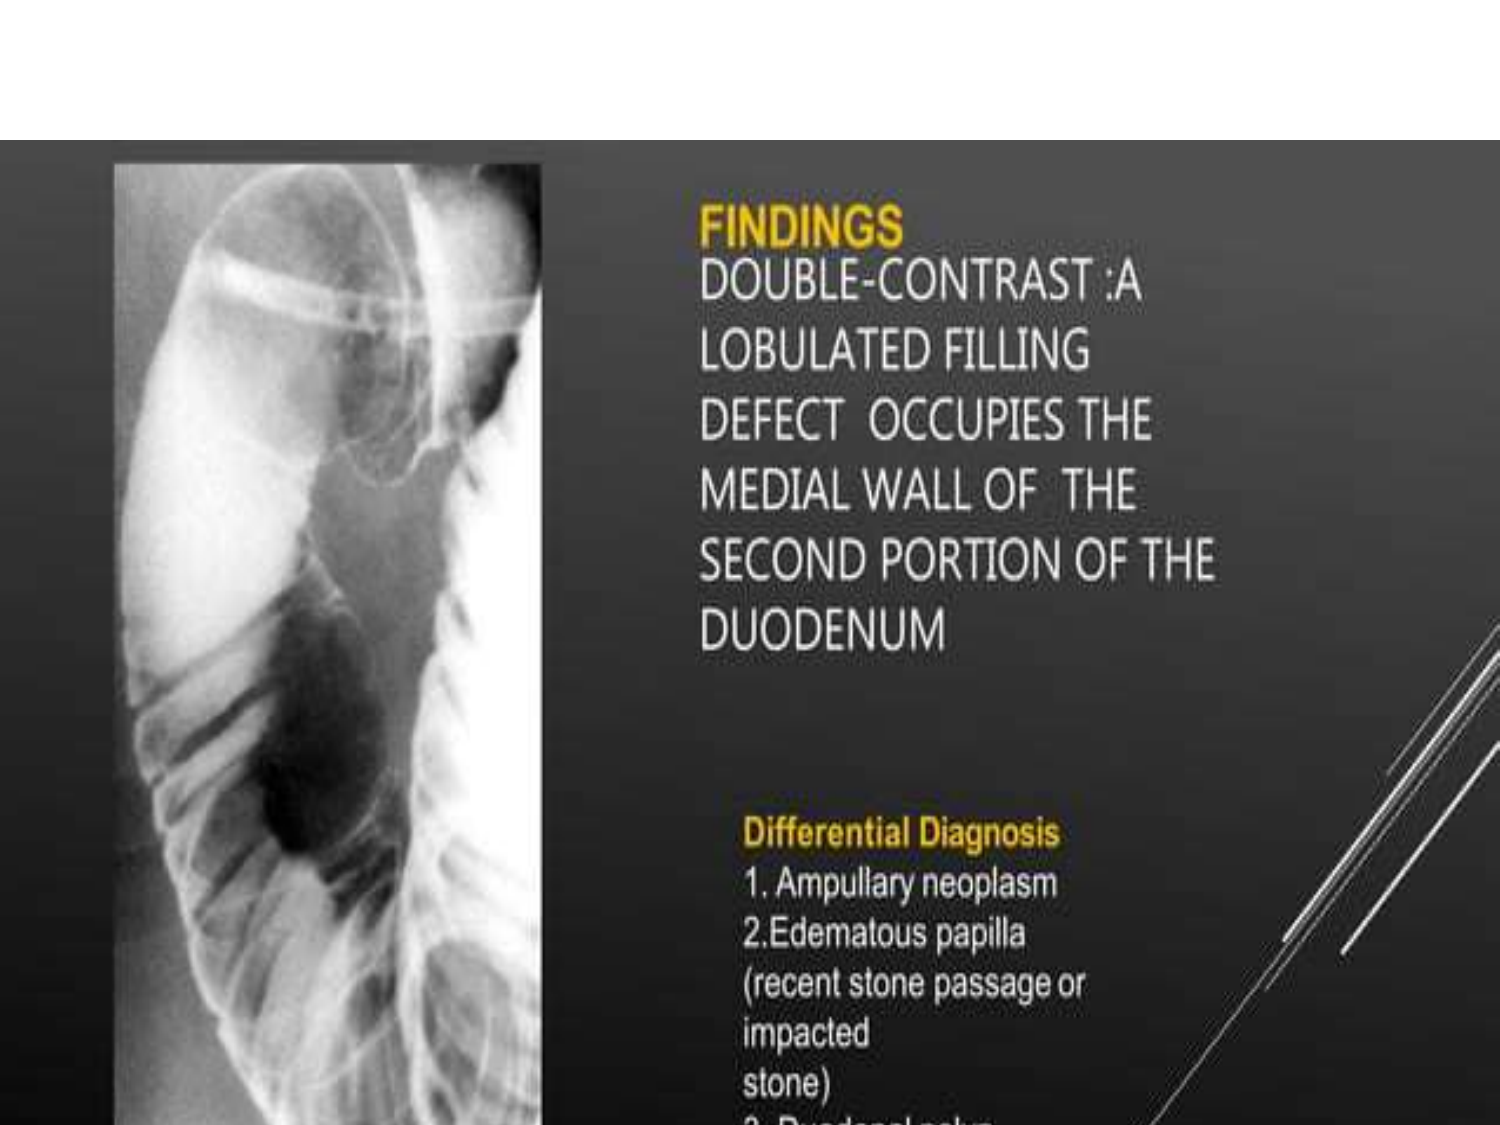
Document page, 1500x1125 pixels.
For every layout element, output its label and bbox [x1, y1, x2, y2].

picture [0, 139, 1500, 1125]
